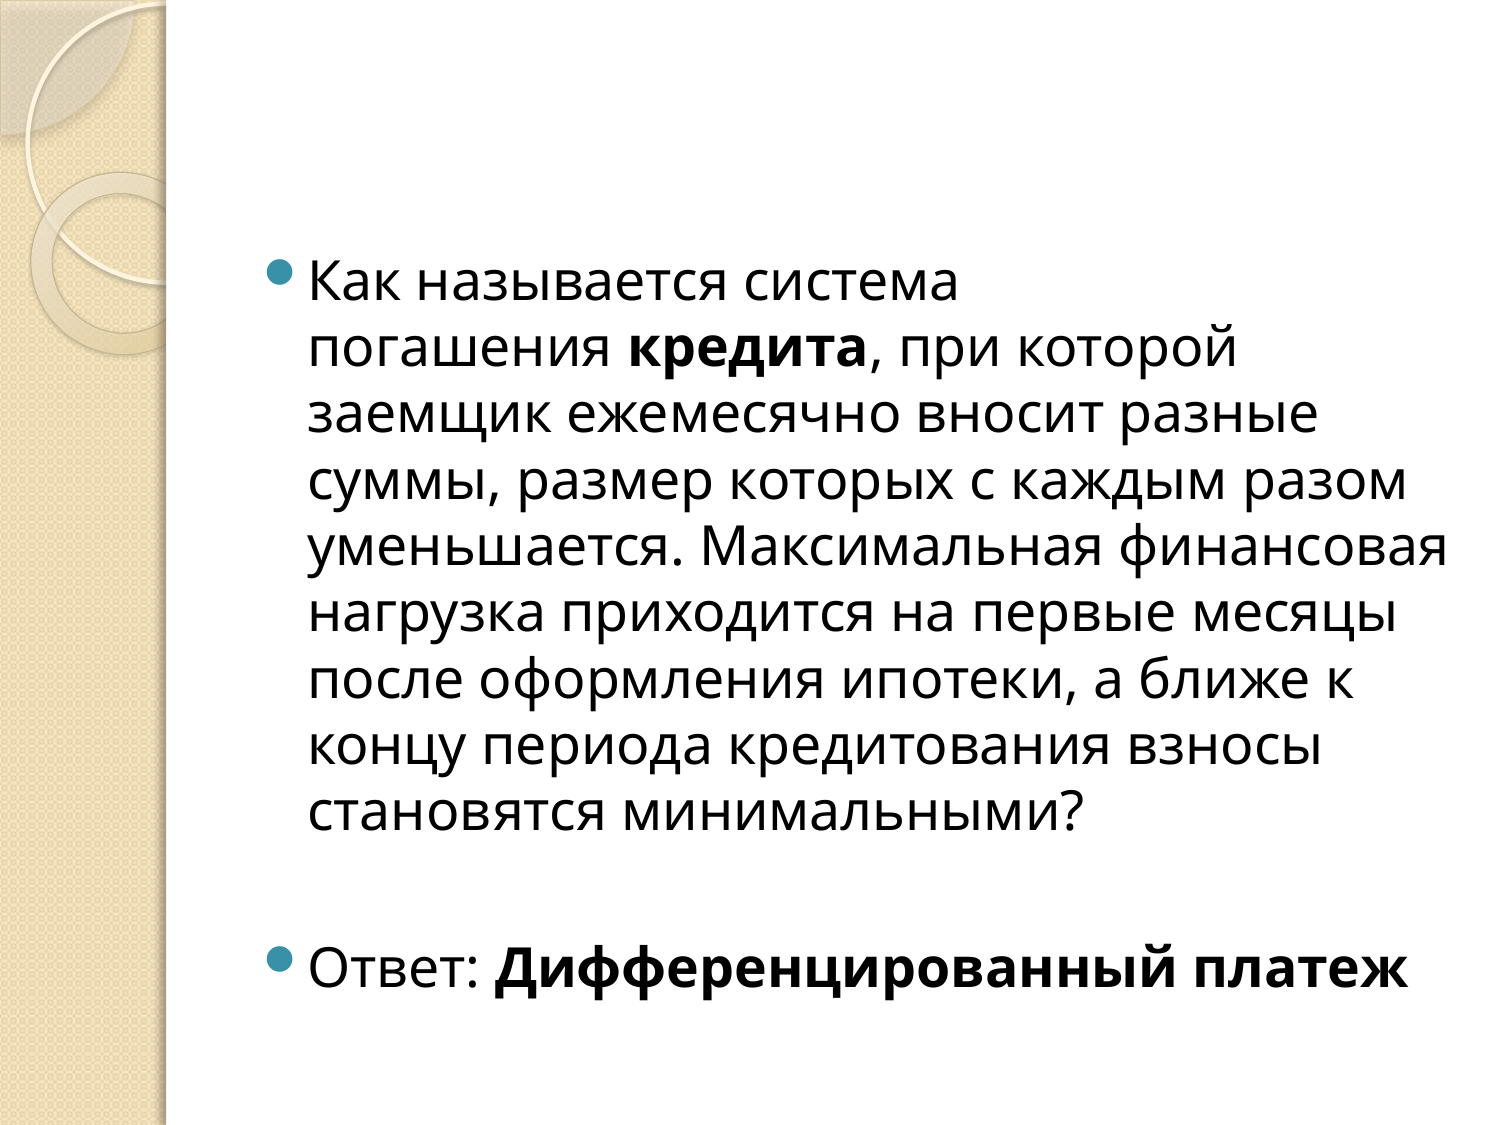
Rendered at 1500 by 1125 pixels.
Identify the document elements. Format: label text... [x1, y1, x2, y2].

list Как называется система погашения кредита, при которой заемщик ежемесячно вносит разные суммы, размер которых с каждым разом уменьшается. Максимальная финансовая нагрузка приходится на первые месяцы после оформления ипотеки, а ближе к концу периода кредитования взносы становятся минимальными? Ответ: Дифференцированный платеж [235, 237, 1466, 1025]
